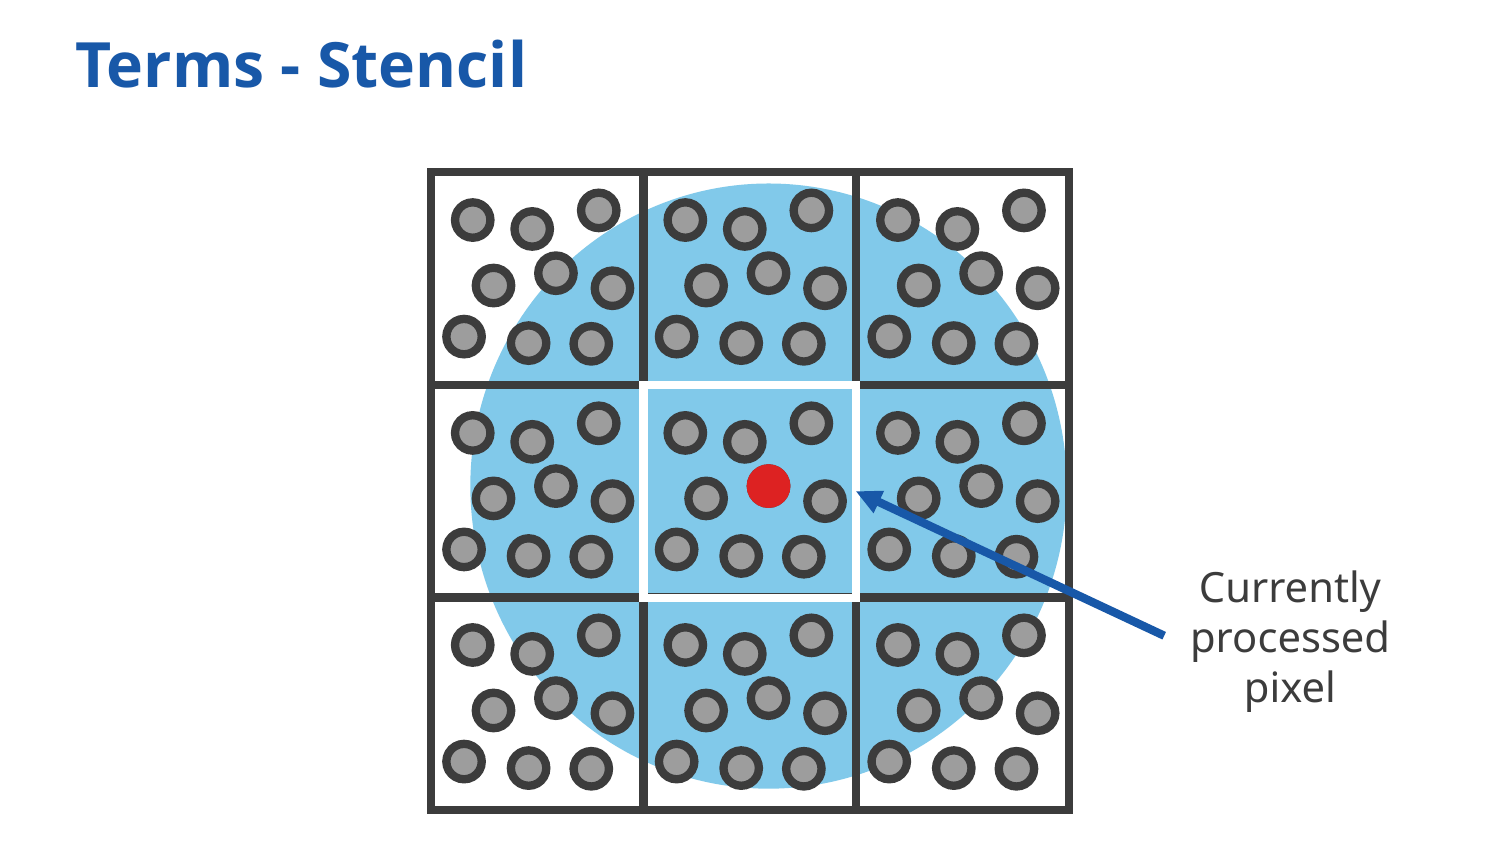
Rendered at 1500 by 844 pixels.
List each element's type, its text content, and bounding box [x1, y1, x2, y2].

text_box [1005, 637, 1043, 655]
text_box [855, 171, 1070, 384]
text_box [749, 679, 788, 717]
text_box [474, 266, 513, 305]
text_box [855, 599, 1070, 811]
text_box [445, 317, 483, 356]
text_box [870, 317, 909, 356]
text_box [938, 210, 977, 248]
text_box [856, 491, 1165, 637]
text_box [785, 325, 823, 363]
text_box [726, 635, 764, 673]
text_box [430, 596, 643, 811]
text_box [572, 537, 611, 576]
text_box Currently processed pixel [1164, 553, 1416, 719]
text_box [474, 691, 513, 730]
text_box [722, 749, 760, 787]
text_box [509, 537, 548, 575]
text_box [509, 324, 548, 362]
text_box [1005, 191, 1043, 230]
text_box [687, 691, 725, 730]
text_box [962, 254, 1000, 292]
text_box [474, 479, 513, 518]
text_box [580, 404, 618, 443]
text_box [785, 750, 823, 788]
text_box [938, 637, 977, 673]
text_box [1021, 482, 1054, 491]
text_box [792, 616, 831, 655]
text_box [687, 266, 725, 305]
text_box [430, 171, 643, 384]
text_box [657, 317, 696, 356]
text_box [726, 210, 764, 248]
text_box [580, 616, 618, 655]
text_box [572, 750, 611, 788]
text_box [997, 750, 1036, 788]
text_box [899, 266, 938, 305]
text_box [593, 269, 632, 308]
text_box [857, 384, 1070, 491]
text_box [792, 191, 831, 230]
title Terms - Stencil [75, 33, 1425, 175]
text_box [657, 742, 696, 781]
text_box [430, 384, 643, 596]
text_box [722, 324, 760, 362]
text_box [935, 324, 973, 362]
text_box [643, 171, 855, 384]
text_box [509, 749, 548, 787]
text_box [749, 467, 788, 505]
text_box [938, 423, 977, 461]
text_box [806, 694, 844, 732]
text_box [870, 742, 909, 781]
text_box [643, 384, 857, 599]
text_box [1005, 404, 1043, 443]
text_box [1018, 269, 1057, 308]
text_box [537, 254, 575, 292]
text_box [445, 530, 483, 569]
text_box [580, 191, 618, 230]
text_box [593, 694, 632, 732]
text_box [806, 269, 844, 308]
text_box [1018, 694, 1057, 732]
text_box [572, 325, 611, 363]
text_box [997, 325, 1036, 363]
text_box [643, 599, 855, 811]
text_box [935, 749, 973, 787]
text_box [593, 482, 632, 520]
text_box [962, 467, 1000, 491]
text_box [901, 479, 936, 491]
text_box [513, 210, 551, 248]
text_box [749, 254, 788, 292]
text_box [513, 635, 551, 673]
text_box [537, 679, 575, 717]
text_box [445, 742, 483, 781]
text_box [899, 691, 938, 730]
text_box [962, 679, 1000, 717]
text_box [513, 423, 551, 461]
text_box [537, 467, 575, 505]
